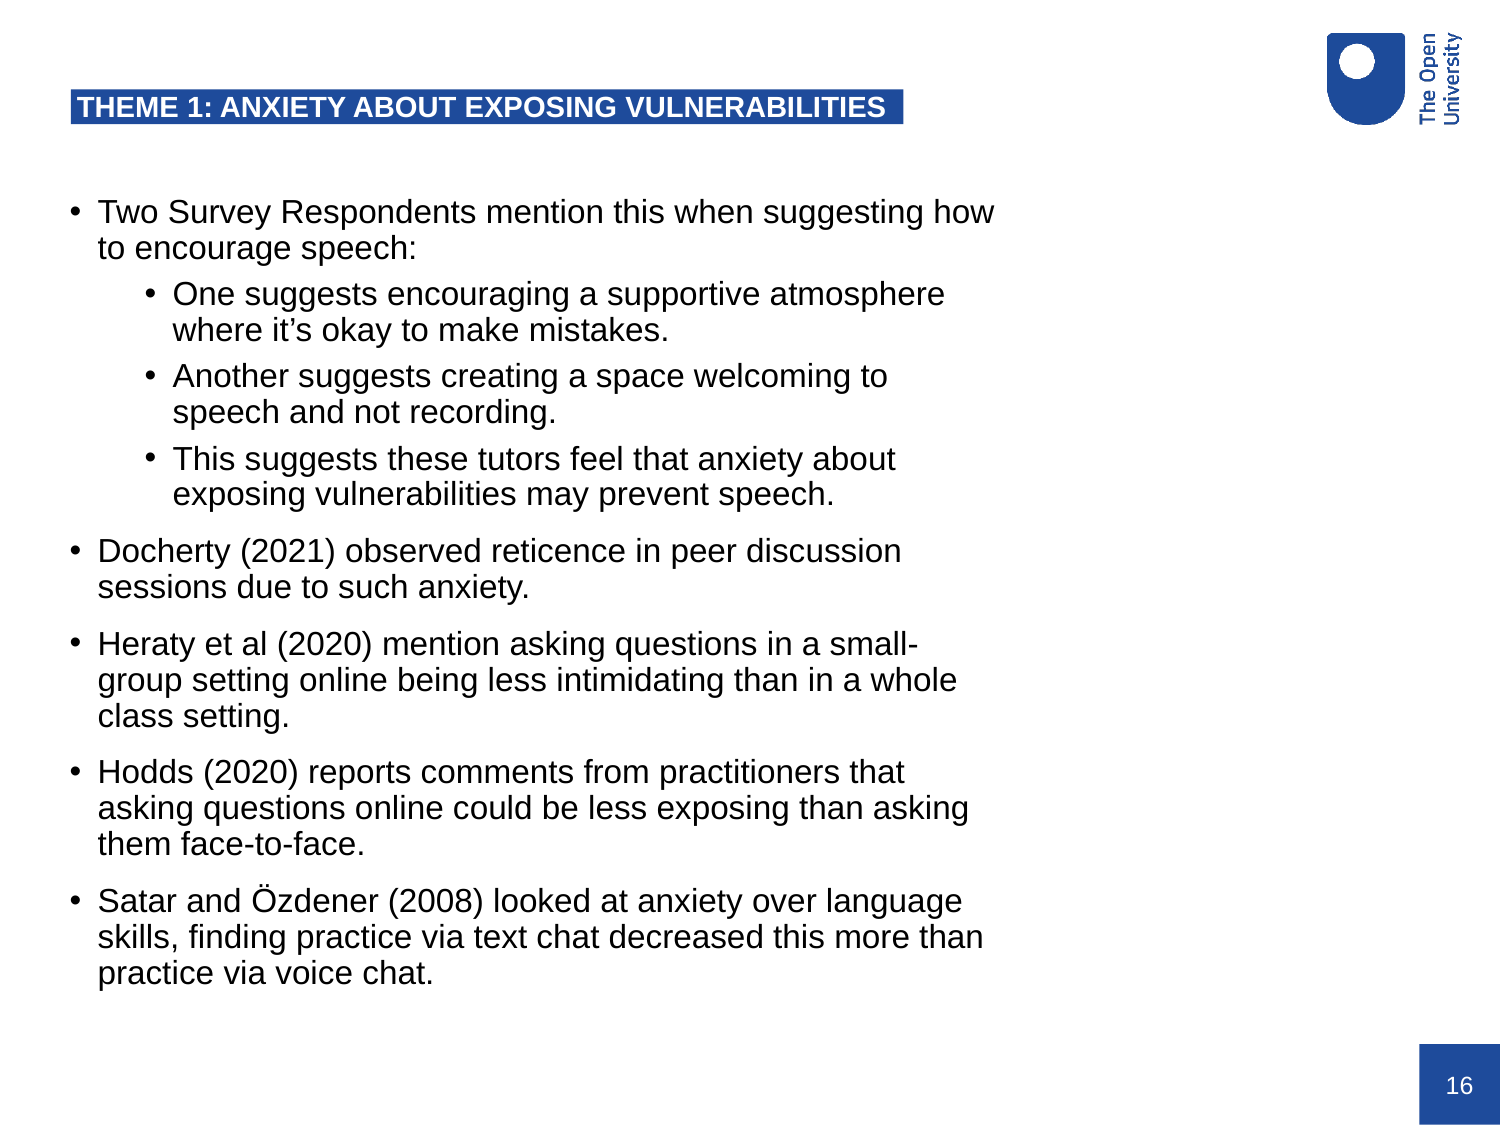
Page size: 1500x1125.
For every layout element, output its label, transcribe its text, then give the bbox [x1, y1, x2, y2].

list Two Survey Respondents mention this when suggesting how to encourage speech: One suggests encouraging a supportive atmosphere where it’s okay to make mistakes. Another suggests creating a space welcoming to speech and not recording. This suggests these tutors feel that anxiety about exposing vulnerabilities may prevent speech. Docherty (2021) observed reticence in peer discussion sessions due to such anxiety. Heraty et al (2020) mention asking questions in a small-group setting online being less intimidating than in a whole class setting. Hodds (2020) reports comments from practitioners that asking questions online could be less exposing than asking them face-to-face. Satar and Özdener (2008) looked at anxiety over language skills, finding practice via text chat decreased this more than practice via voice chat. [63, 188, 1009, 1045]
title THEME 1: ANXIETY ABOUT EXPOSING VULNERABILITIES [70, 89, 904, 125]
picture [1327, 32, 1462, 125]
